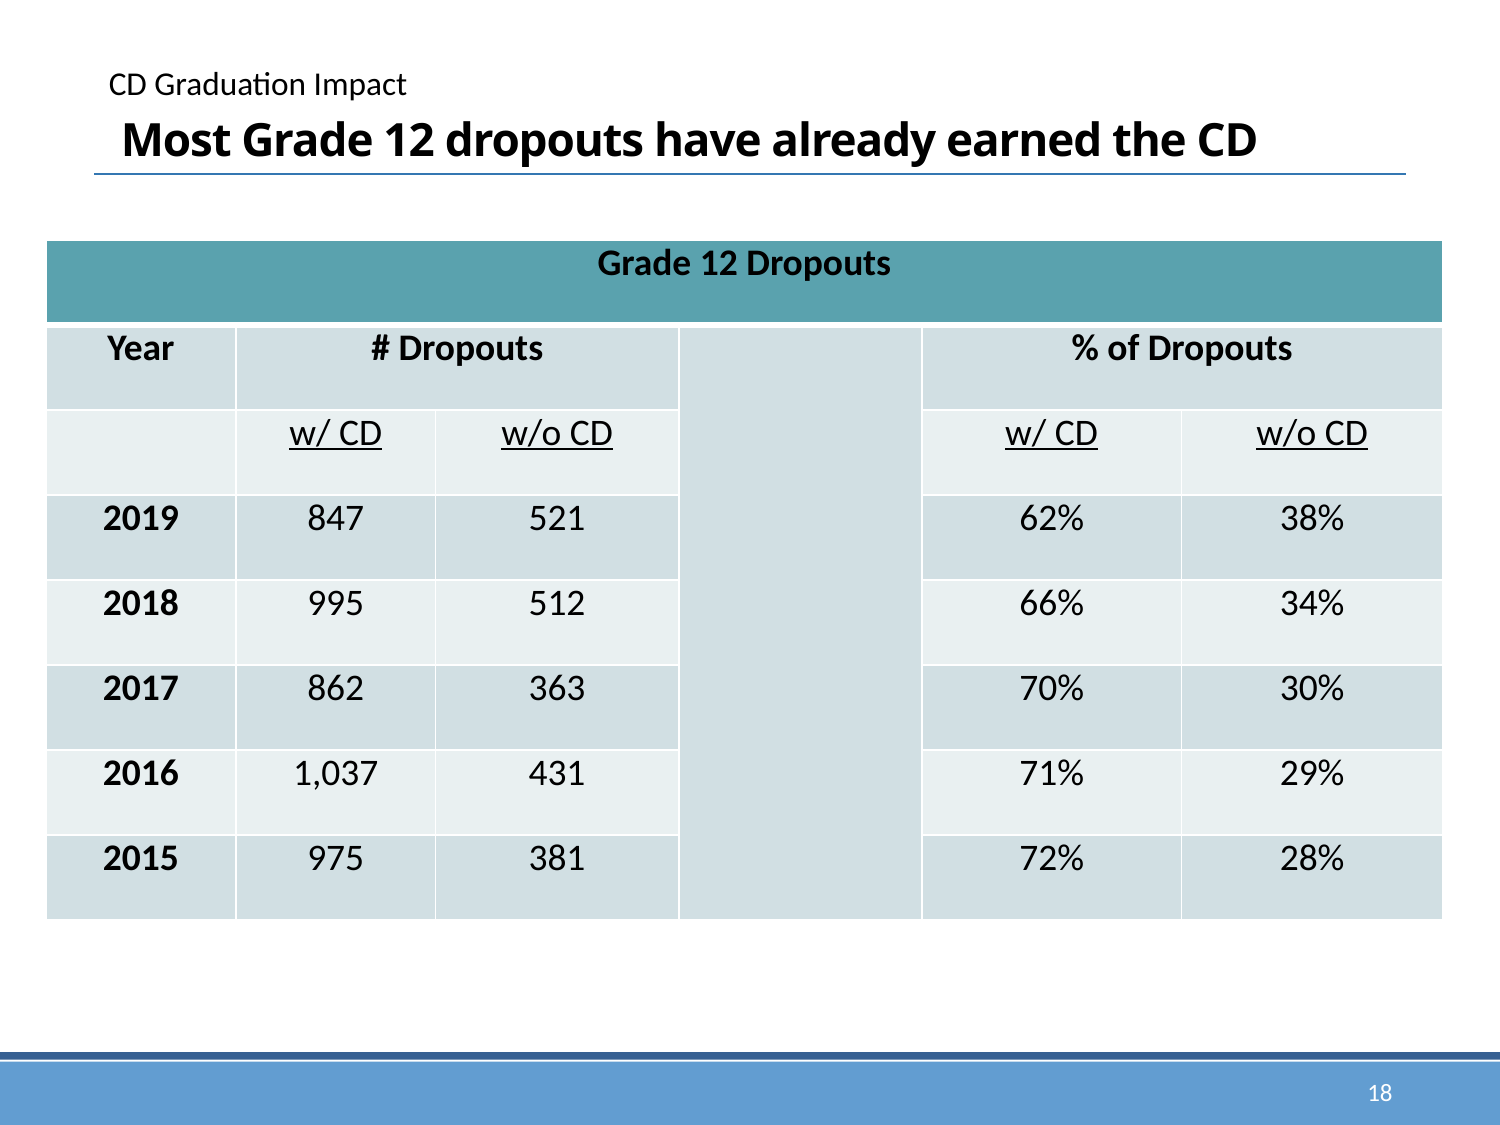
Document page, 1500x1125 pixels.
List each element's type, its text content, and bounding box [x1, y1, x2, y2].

table_cell 62% [923, 496, 1181, 579]
table_cell Year [47, 328, 235, 409]
table_cell 30% [1182, 666, 1442, 749]
table_cell 431 [436, 751, 678, 834]
table_cell 28% [1182, 836, 1442, 919]
table_cell 34% [1182, 581, 1442, 664]
table_header Grade 12 Dropouts [47, 241, 1442, 322]
table_cell 38% [1182, 496, 1442, 579]
table_cell 1,037 [237, 751, 435, 834]
table_cell 847 [237, 496, 435, 579]
table_cell w/o CD [436, 411, 678, 494]
table_cell 2018 [47, 581, 235, 664]
table_cell % of Dropouts [923, 328, 1442, 409]
table_cell # Dropouts [237, 328, 678, 409]
table_cell 71% [923, 751, 1181, 834]
table_cell 70% [923, 666, 1181, 749]
table_cell 2017 [47, 666, 235, 749]
table_cell 2015 [47, 836, 235, 919]
table_cell 363 [436, 666, 678, 749]
table_cell 66% [923, 581, 1181, 664]
table_cell [680, 328, 921, 919]
table_cell w/o CD [1182, 411, 1442, 494]
table_cell 381 [436, 836, 678, 919]
table_cell 975 [237, 836, 435, 919]
table_cell [47, 411, 235, 494]
table_cell w/ CD [237, 411, 435, 494]
table_cell 29% [1182, 751, 1442, 834]
table_cell 2016 [47, 751, 235, 834]
table_cell 2019 [47, 496, 235, 579]
table_cell 995 [237, 581, 435, 664]
title Most Grade 12 dropouts have already earned the CD [94, 47, 1406, 174]
text_box CD Graduation Impact [93, 54, 485, 110]
table_cell 72% [923, 836, 1181, 919]
table_cell 512 [436, 581, 678, 664]
table_cell 862 [237, 666, 435, 749]
table_cell 521 [436, 496, 678, 579]
table_cell w/ CD [923, 411, 1181, 494]
